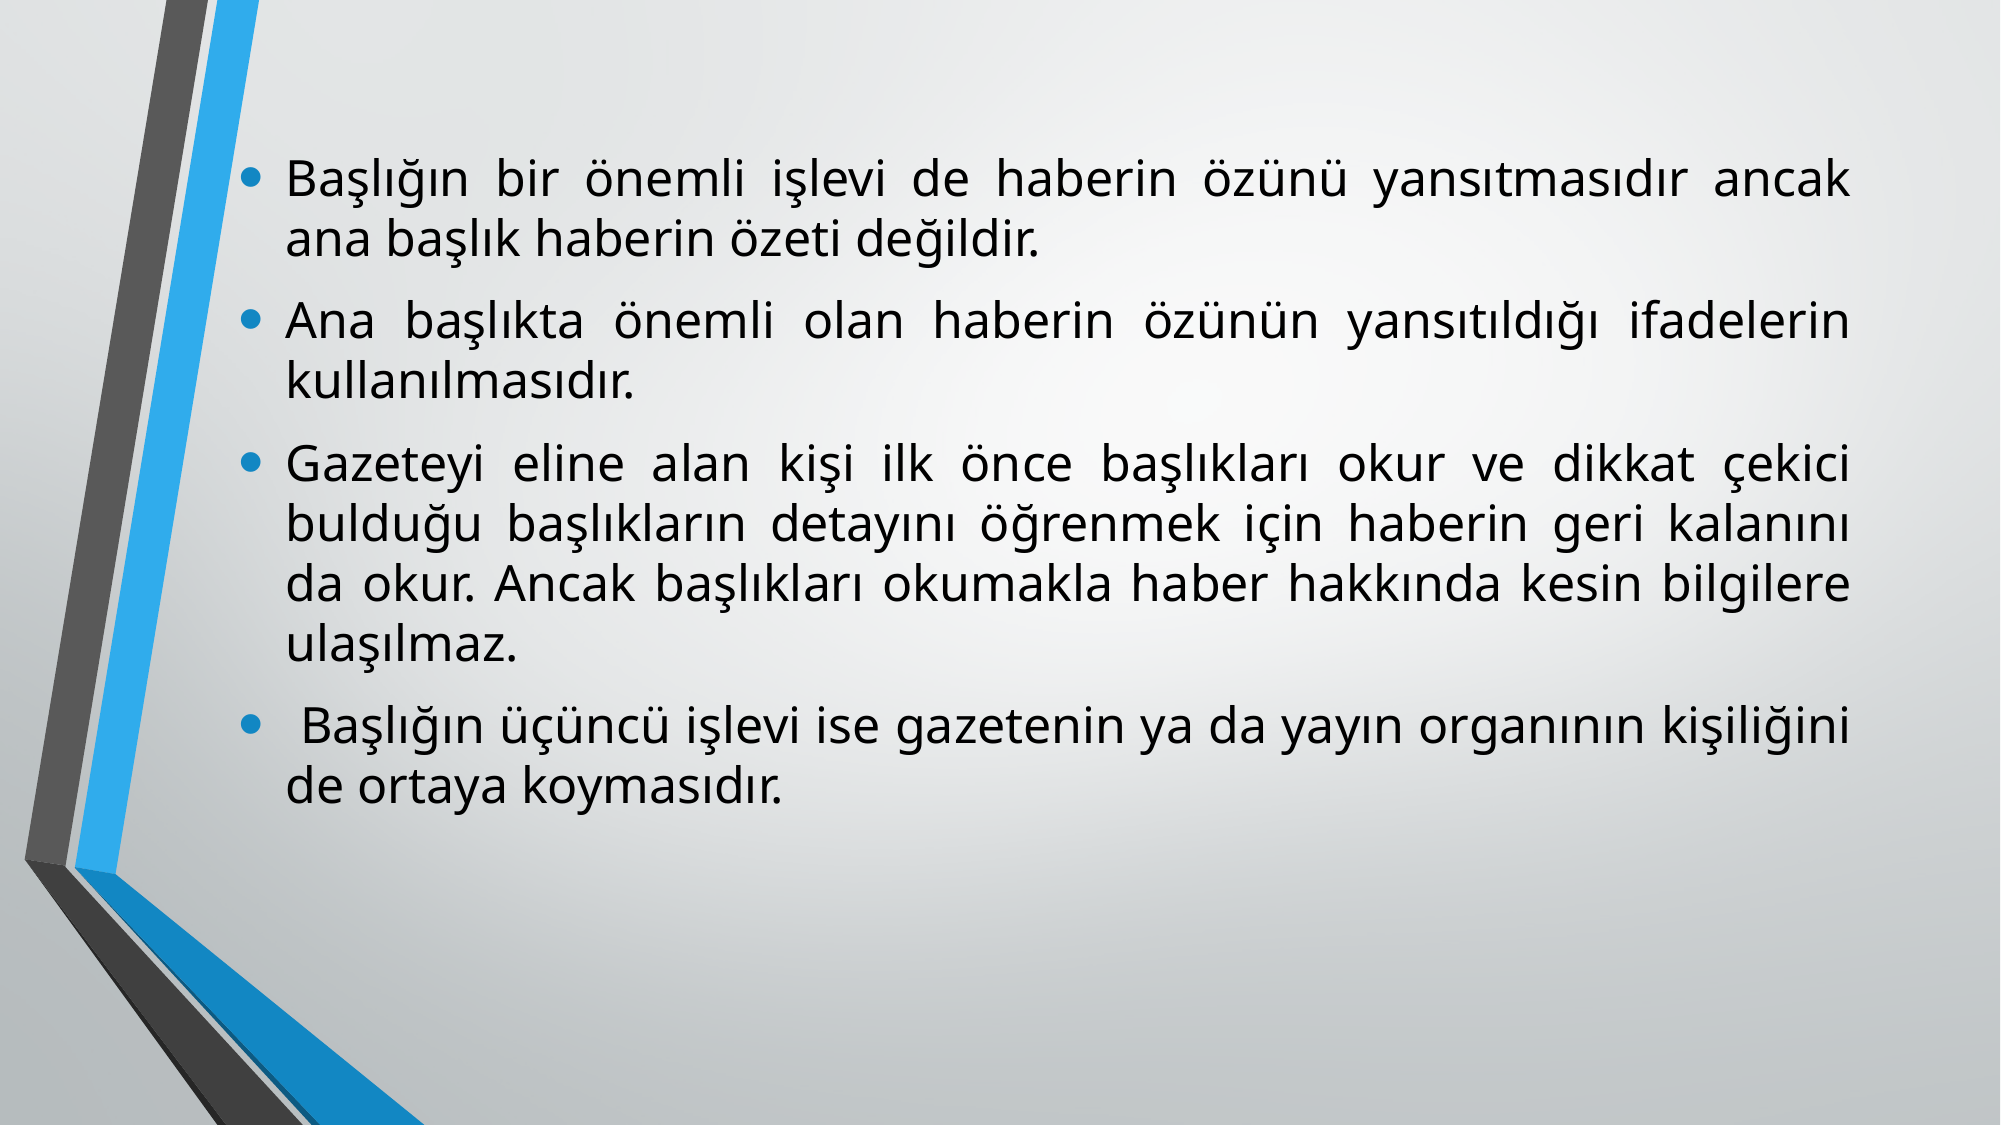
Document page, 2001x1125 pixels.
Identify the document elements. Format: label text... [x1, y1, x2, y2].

list Başlığın bir önemli işlevi de haberin özünü yansıtmasıdır ancak ana başlık haberin özeti değildir. Ana başlıkta önemli olan haberin özünün yansıtıldığı ifadelerin kullanılmasıdır. Gazeteyi eline alan kişi ilk önce başlıkları okur ve dikkat çekici bulduğu başlıkların detayını öğrenmek için haberin geri kalanını da okur. Ancak başlıkları okumakla haber hakkında kesin bilgilere ulaşılmaz. Başlığın üçüncü işlevi ise gazetenin ya da yayın organının kişiliğini de ortaya koymasıdır. [223, 121, 1868, 1004]
